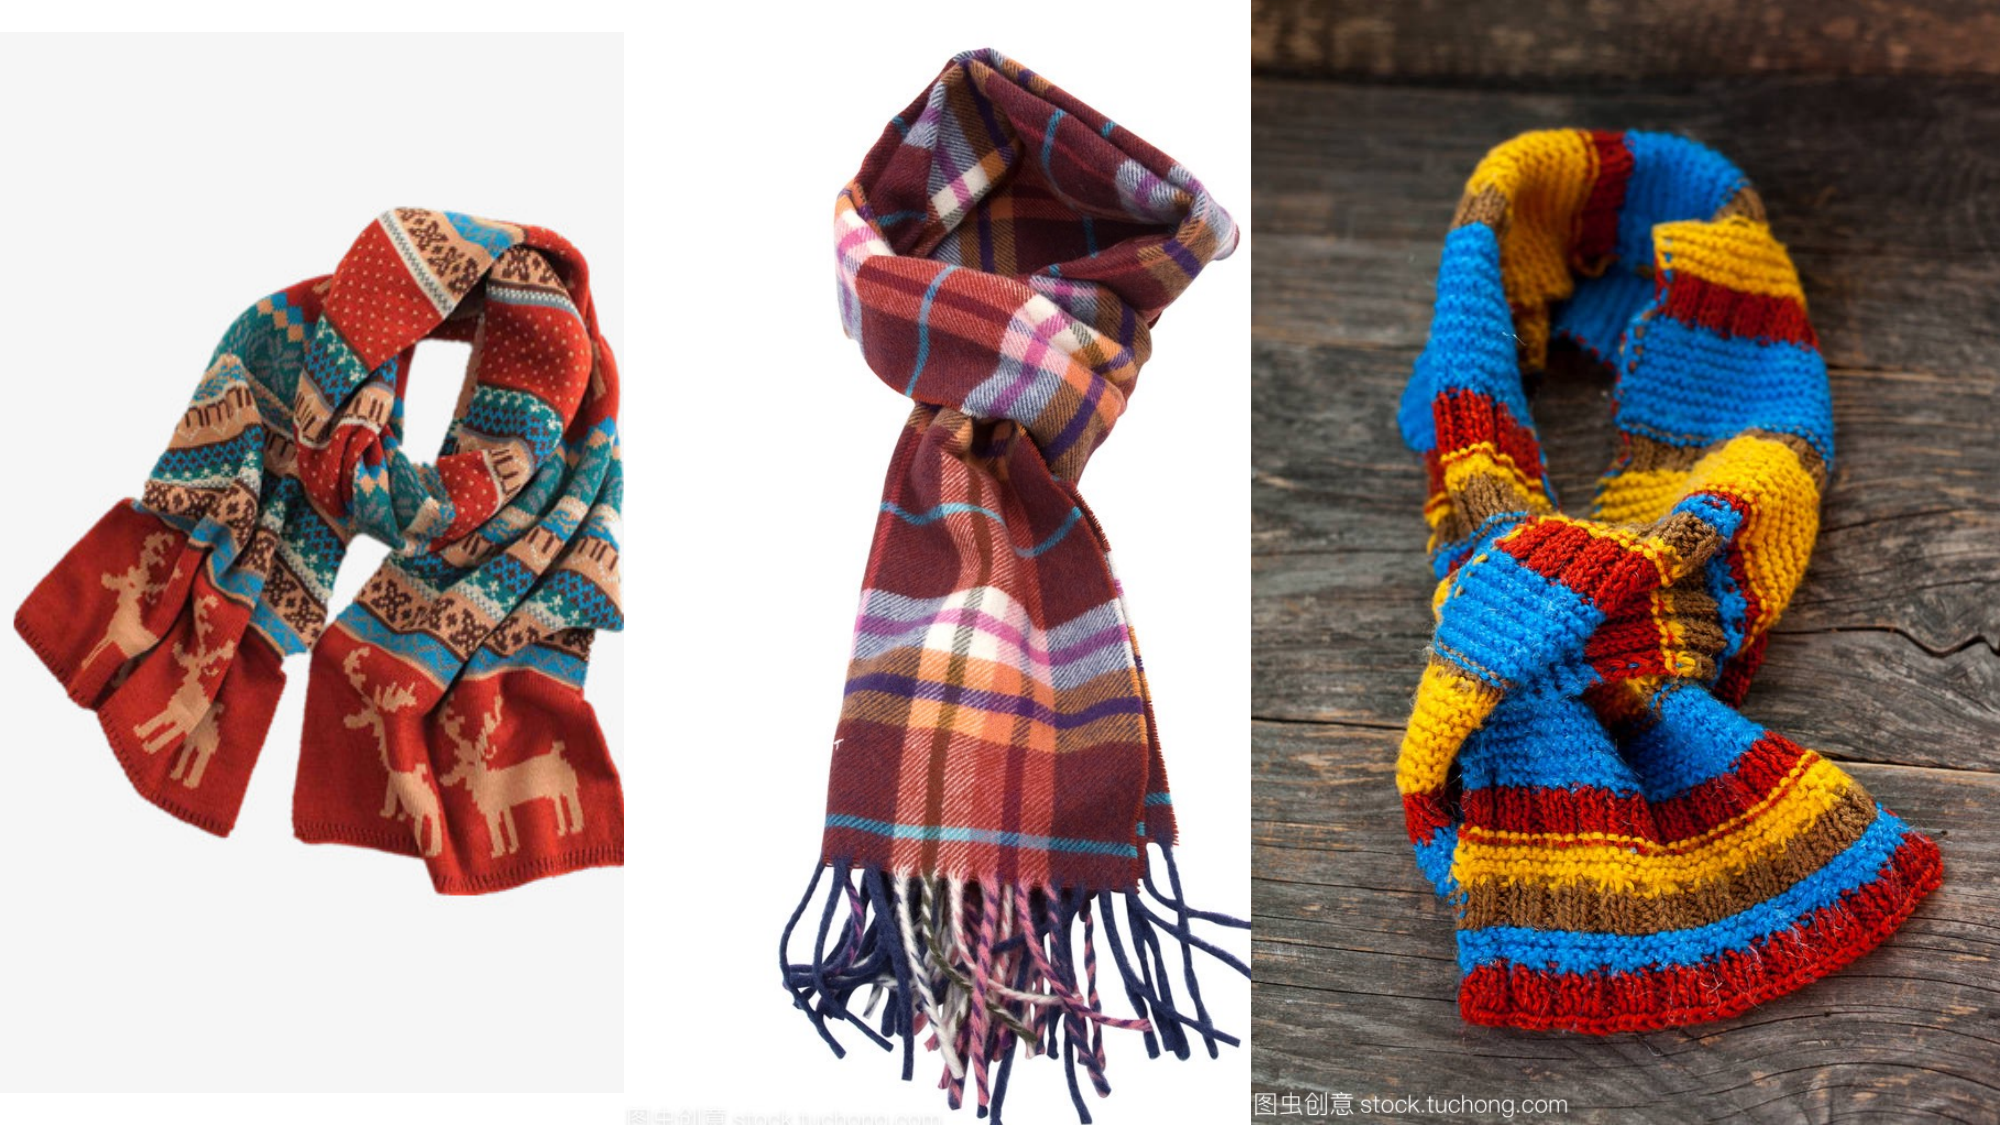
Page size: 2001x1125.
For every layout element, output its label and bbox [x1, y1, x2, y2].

list [0, 32, 624, 1093]
picture [624, 0, 2000, 1125]
